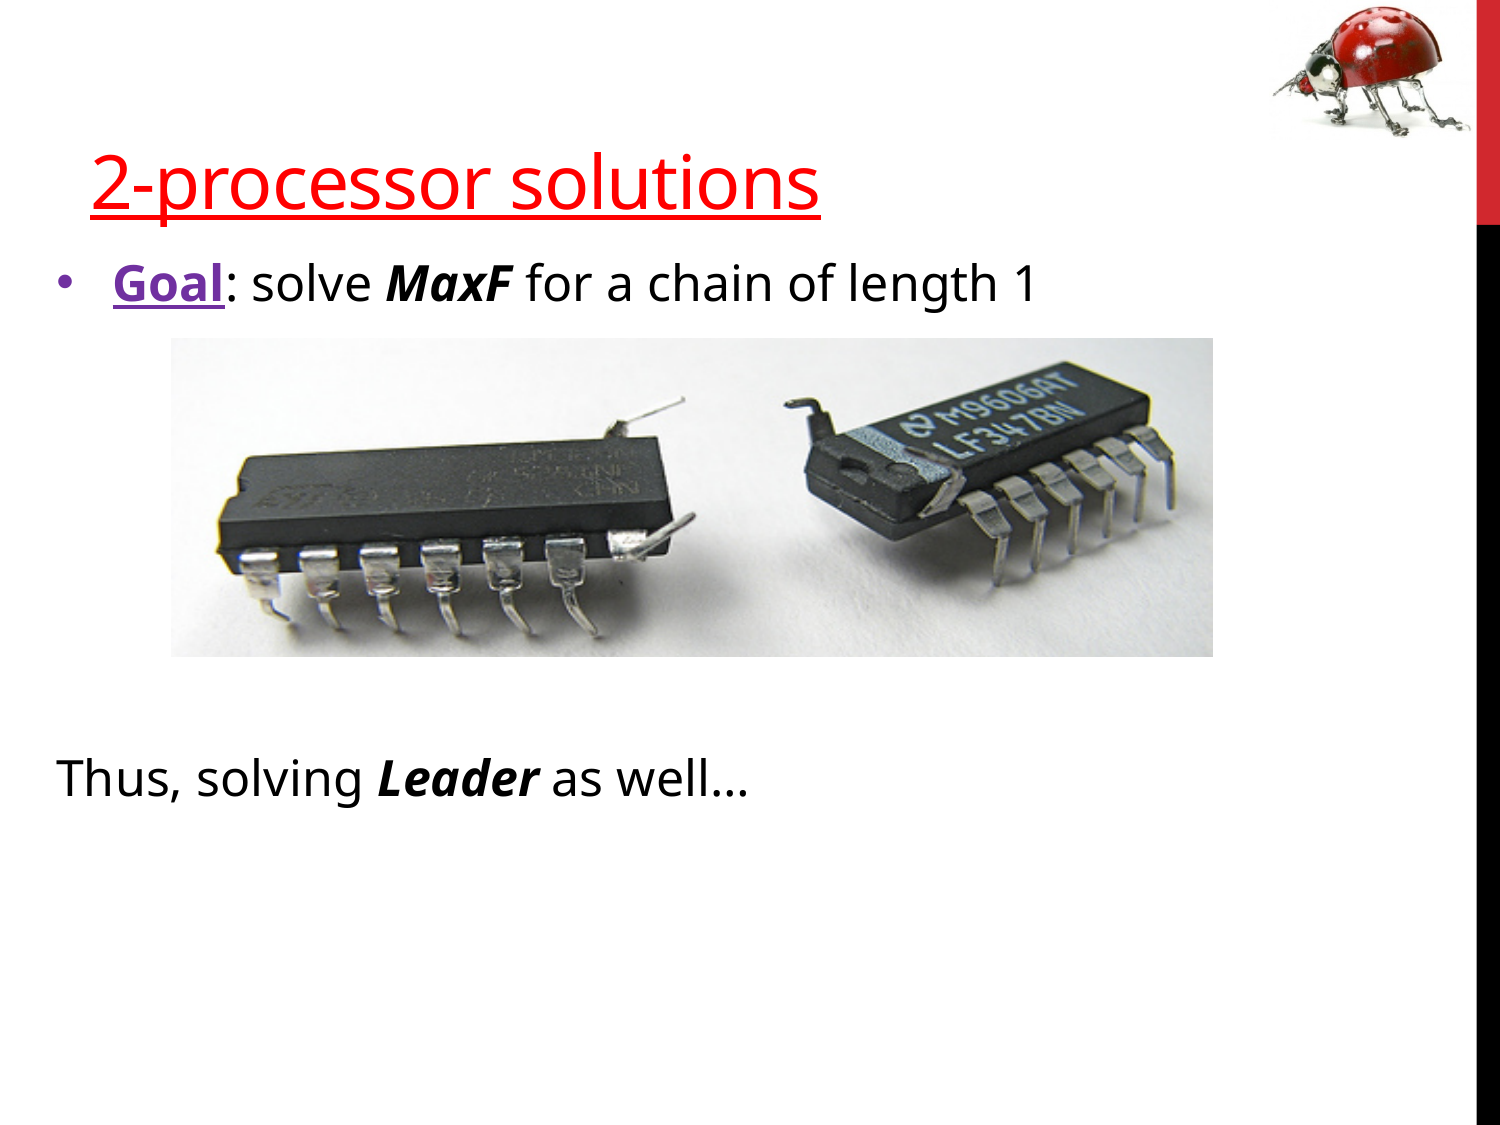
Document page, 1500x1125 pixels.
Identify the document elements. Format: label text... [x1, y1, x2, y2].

list Goal: solve MaxF for a chain of length 1 Thus, solving Leader as well… [41, 243, 1471, 961]
title 2-processor solutions [75, 25, 1471, 232]
picture [1269, 0, 1475, 140]
picture [170, 337, 1214, 658]
